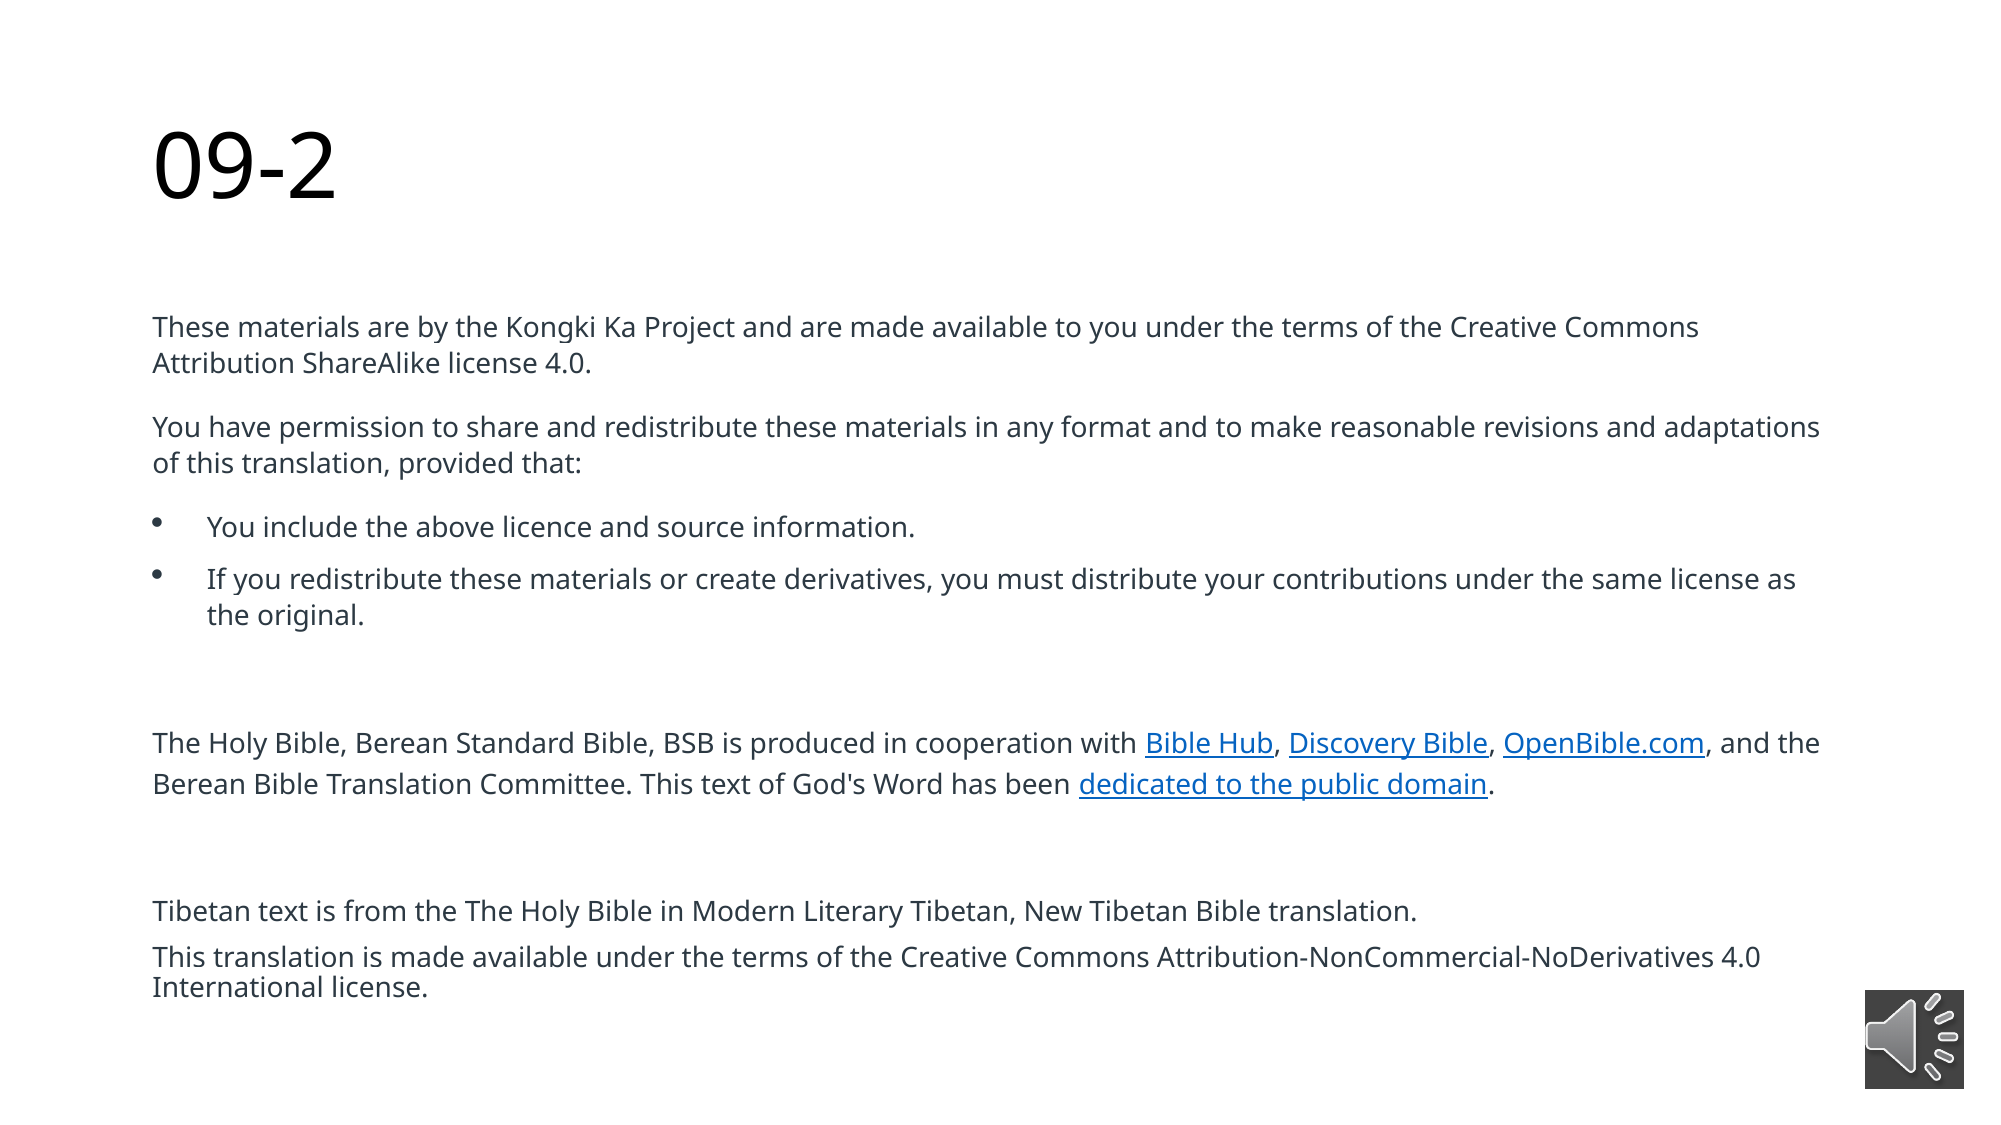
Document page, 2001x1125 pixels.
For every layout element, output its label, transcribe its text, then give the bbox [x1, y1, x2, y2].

list These materials are by the Kongki Ka Project and are made available to you under the terms of the Creative Commons Attribution ShareAlike license 4.0. You have permission to share and redistribute these materials in any format and to make reasonable revisions and adaptations of this translation, provided that: You include the above licence and source information. If you redistribute these materials or create derivatives, you must distribute your contributions under the same license as the original. The Holy Bible, Berean Standard Bible, BSB is produced in cooperation with Bible Hub, Discovery Bible, OpenBible.com, and the Berean Bible Translation Committee. This text of God's Word has been dedicated to the public domain. Tibetan text is from the The Holy Bible in Modern Literary Tibetan, New Tibetan Bible translation. This translation is made available under the terms of the Creative Commons Attribution-NonCommercial-NoDerivatives 4.0 International license. [137, 299, 1863, 1014]
title 09-2 [137, 59, 1863, 278]
picture [1864, 989, 1965, 1090]
